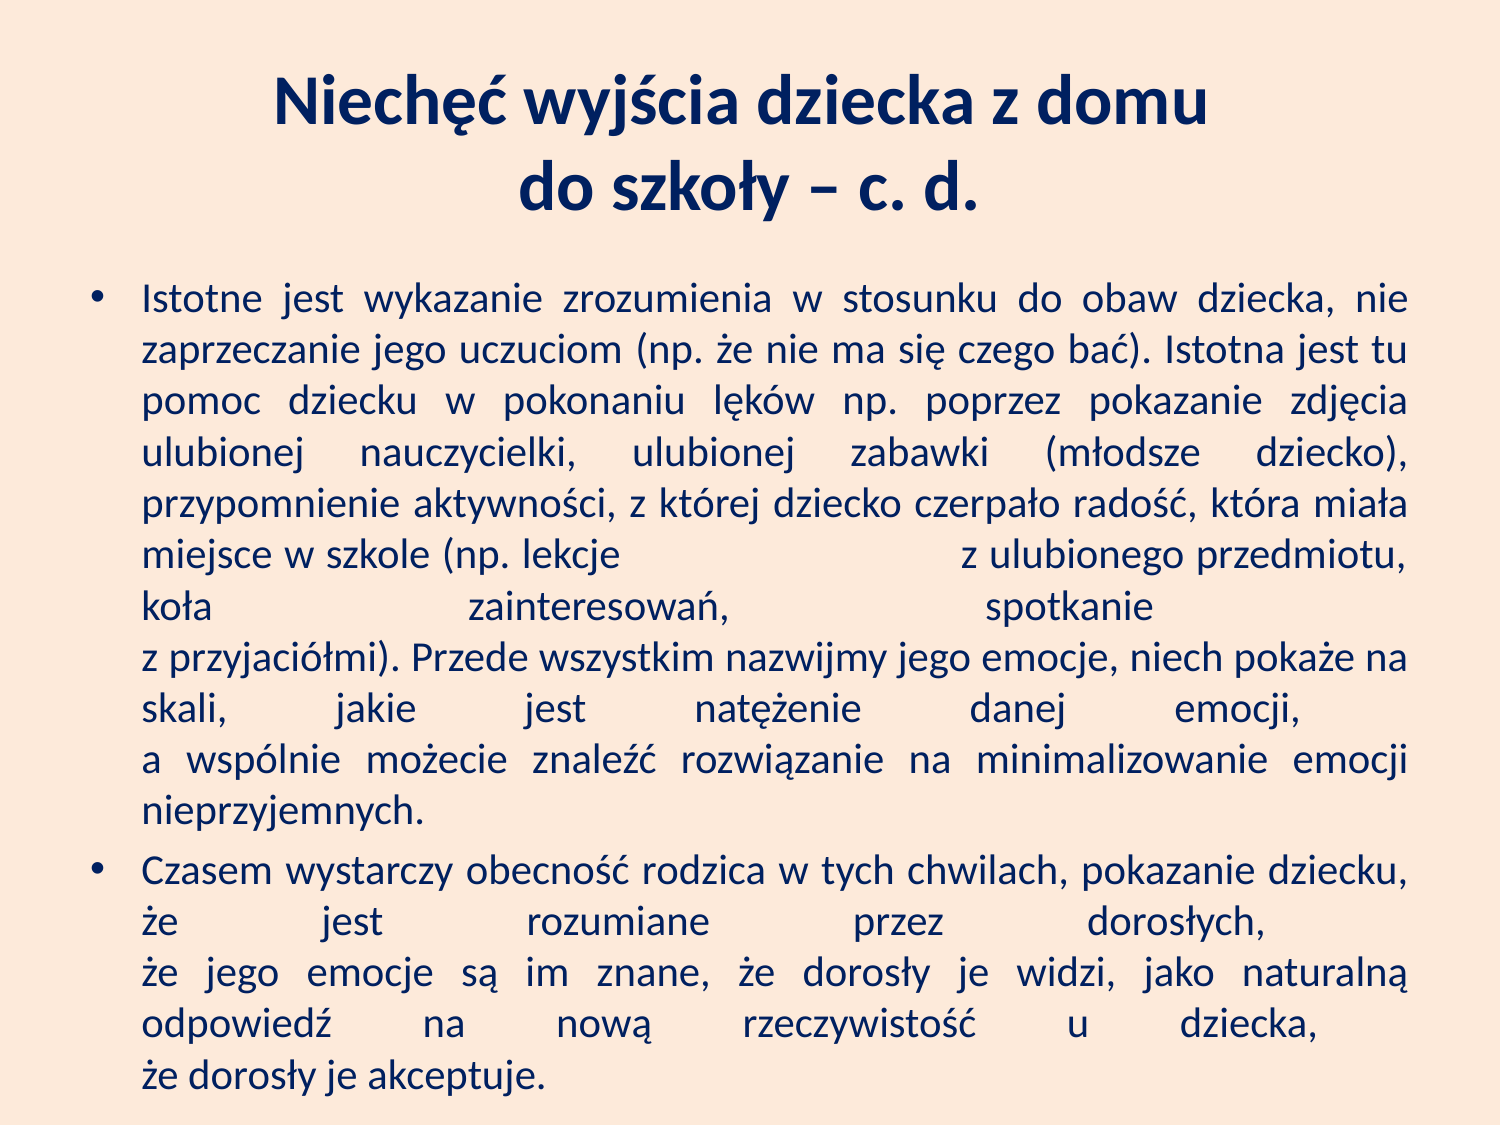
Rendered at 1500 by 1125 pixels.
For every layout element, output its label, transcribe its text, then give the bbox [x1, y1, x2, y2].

list Istotne jest wykazanie zrozumienia w stosunku do obaw dziecka, nie zaprzeczanie jego uczuciom (np. że nie ma się czego bać). Istotna jest tu pomoc dziecku w pokonaniu lęków np. poprzez pokazanie zdjęcia ulubionej nauczycielki, ulubionej zabawki (młodsze dziecko), przypomnienie aktywności, z której dziecko czerpało radość, która miała miejsce w szkole (np. lekcje z ulubionego przedmiotu, koła zainteresowań, spotkanie z przyjaciółmi). Przede wszystkim nazwijmy jego emocje, niech pokaże na skali, jakie jest natężenie danej emocji, a wspólnie możecie znaleźć rozwiązanie na minimalizowanie emocji nieprzyjemnych. Czasem wystarczy obecność rodzica w tych chwilach, pokazanie dziecku, że jest rozumiane przez dorosłych, że jego emocje są im znane, że dorosły je widzi, jako naturalną odpowiedź na nową rzeczywistość u dziecka, że dorosły je akceptuje. [75, 262, 1425, 1106]
title Niechęć wyjścia dziecka z domu do szkoły – c. d. [75, 45, 1425, 233]
